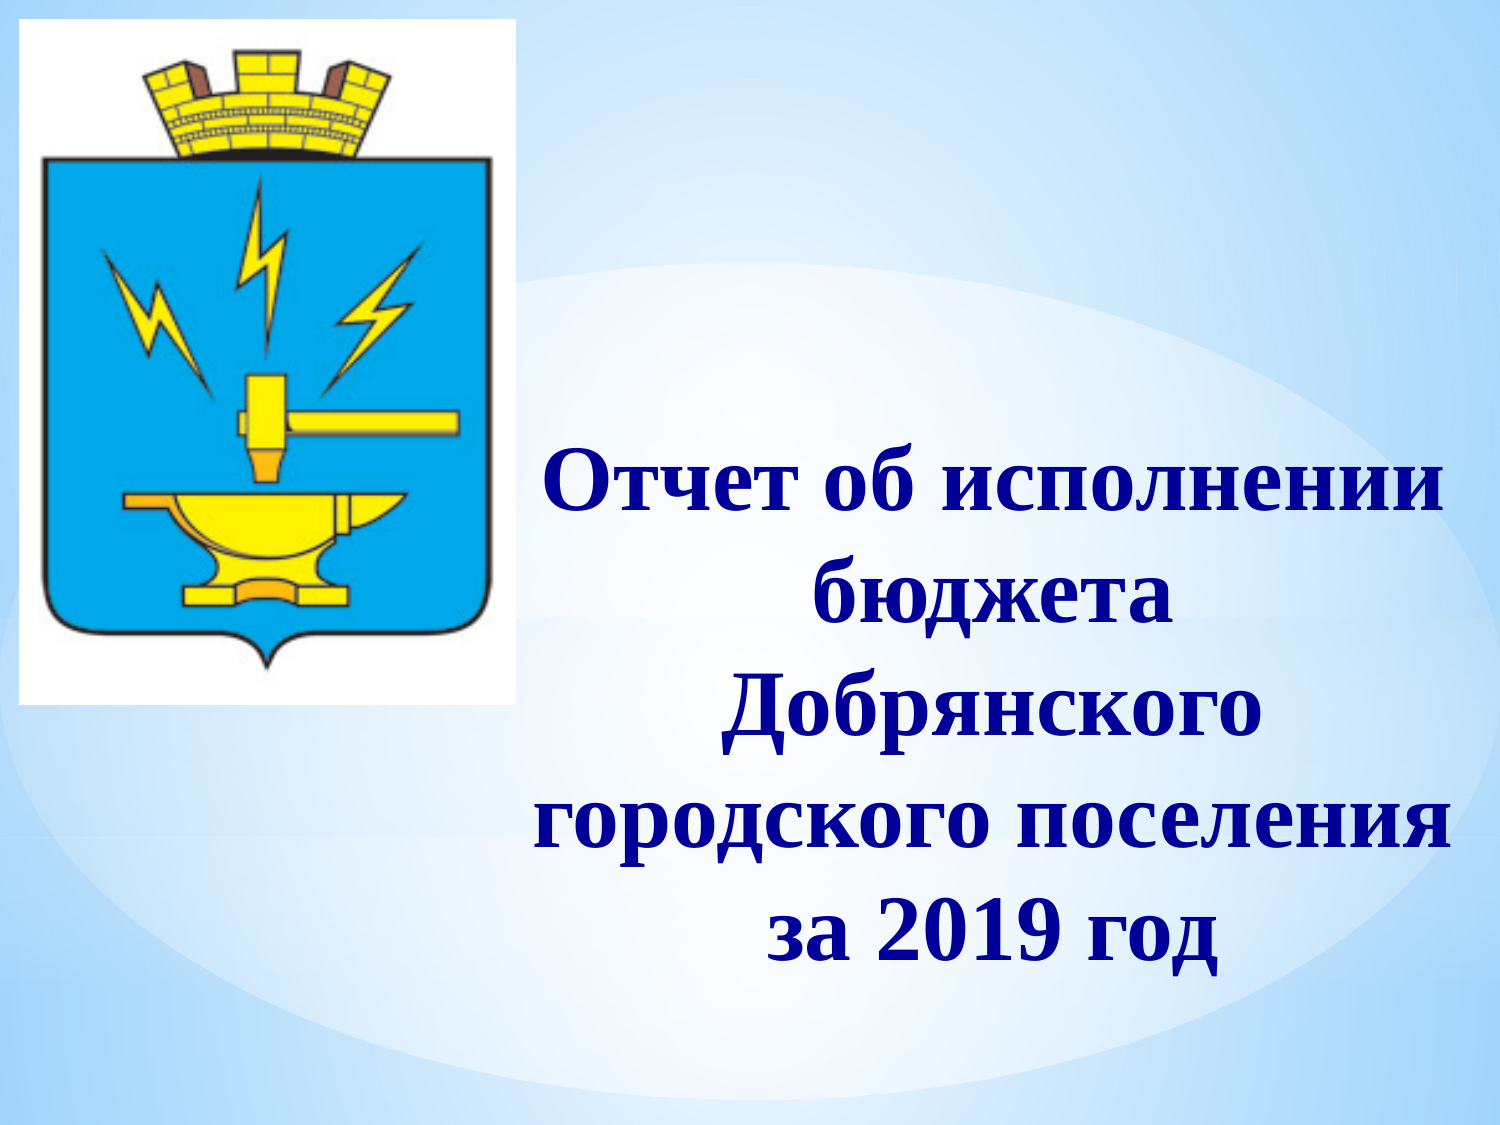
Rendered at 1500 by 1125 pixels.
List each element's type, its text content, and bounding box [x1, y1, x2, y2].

title Отчет об исполнении бюджета Добрянского городского поселения за 2019 год [515, 408, 1471, 1083]
picture [19, 18, 516, 705]
